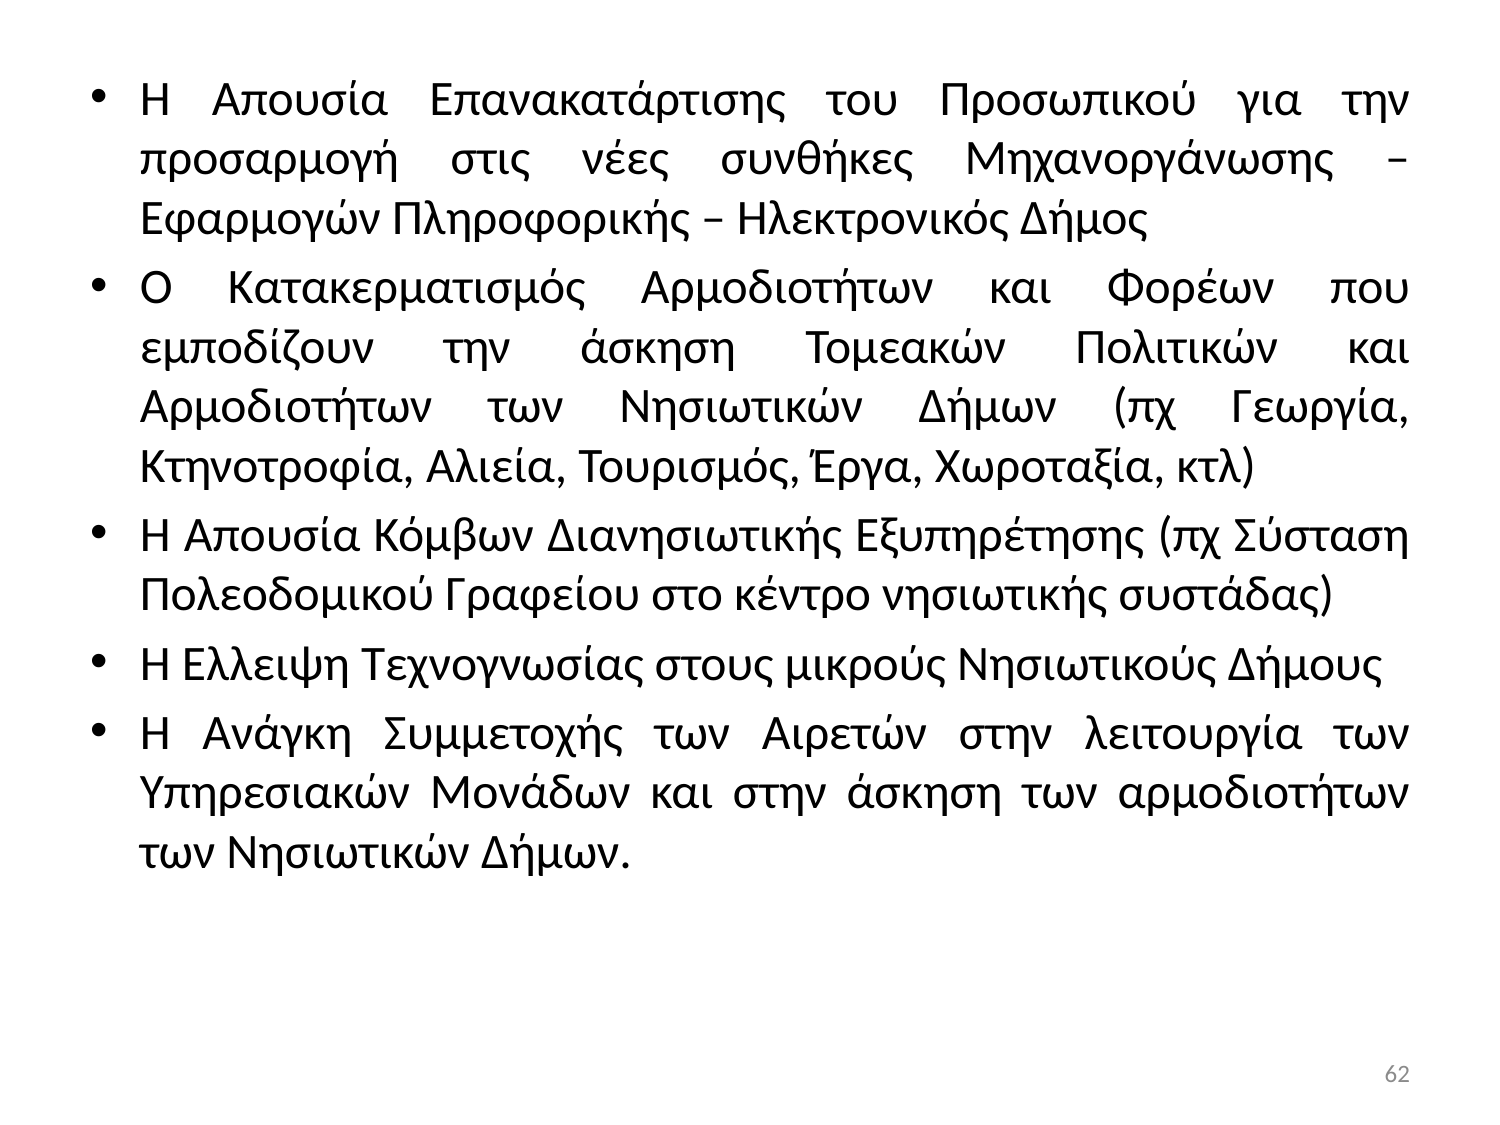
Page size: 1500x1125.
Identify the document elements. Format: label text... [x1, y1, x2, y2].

list Η Απουσία Επανακατάρτισης του Προσωπικού για την προσαρμογή στις νέες συνθήκες Μηχανοργάνωσης – Εφαρμογών Πληροφορικής – Ηλεκτρονικός Δήμος Ο Κατακερματισμός Αρμοδιοτήτων και Φορέων που εμποδίζουν την άσκηση Τομεακών Πολιτικών και Αρμοδιοτήτων των Νησιωτικών Δήμων (πχ Γεωργία, Κτηνοτροφία, Αλιεία, Τουρισμός, Έργα, Χωροταξία, κτλ) Η Απουσία Κόμβων Διανησιωτικής Εξυπηρέτησης (πχ Σύσταση Πολεοδομικού Γραφείου στο κέντρο νησιωτικής συστάδας) Η Έλλειψη Τεχνογνωσίας στους μικρούς Νησιωτικούς Δήμους Η Ανάγκη Συμμετοχής των Αιρετών στην λειτουργία των Υπηρεσιακών Μονάδων και στην άσκηση των αρμοδιοτήτων των Νησιωτικών Δήμων. [75, 58, 1425, 1005]
slide_number 62 [1074, 1042, 1425, 1103]
